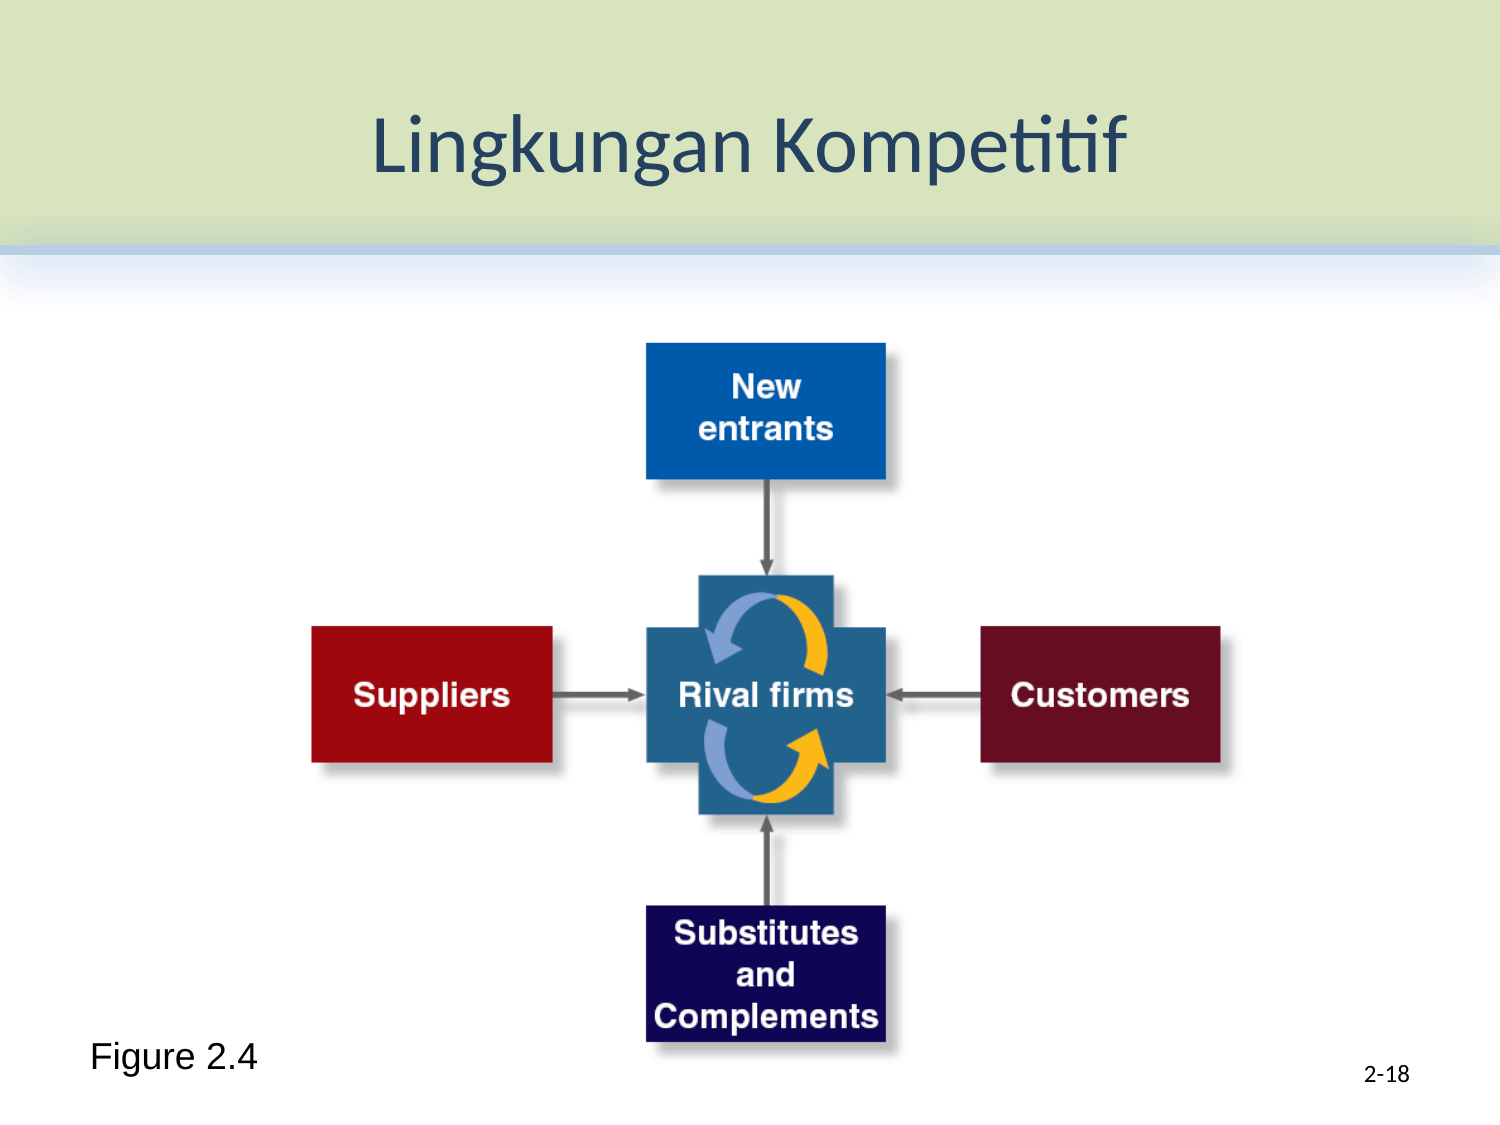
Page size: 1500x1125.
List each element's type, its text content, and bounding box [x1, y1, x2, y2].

text_box Figure 2.4 [75, 1024, 400, 1085]
slide_number 2- [1074, 1042, 1425, 1103]
picture [274, 324, 1261, 1075]
title Lingkungan Kompetitif [75, 45, 1425, 233]
